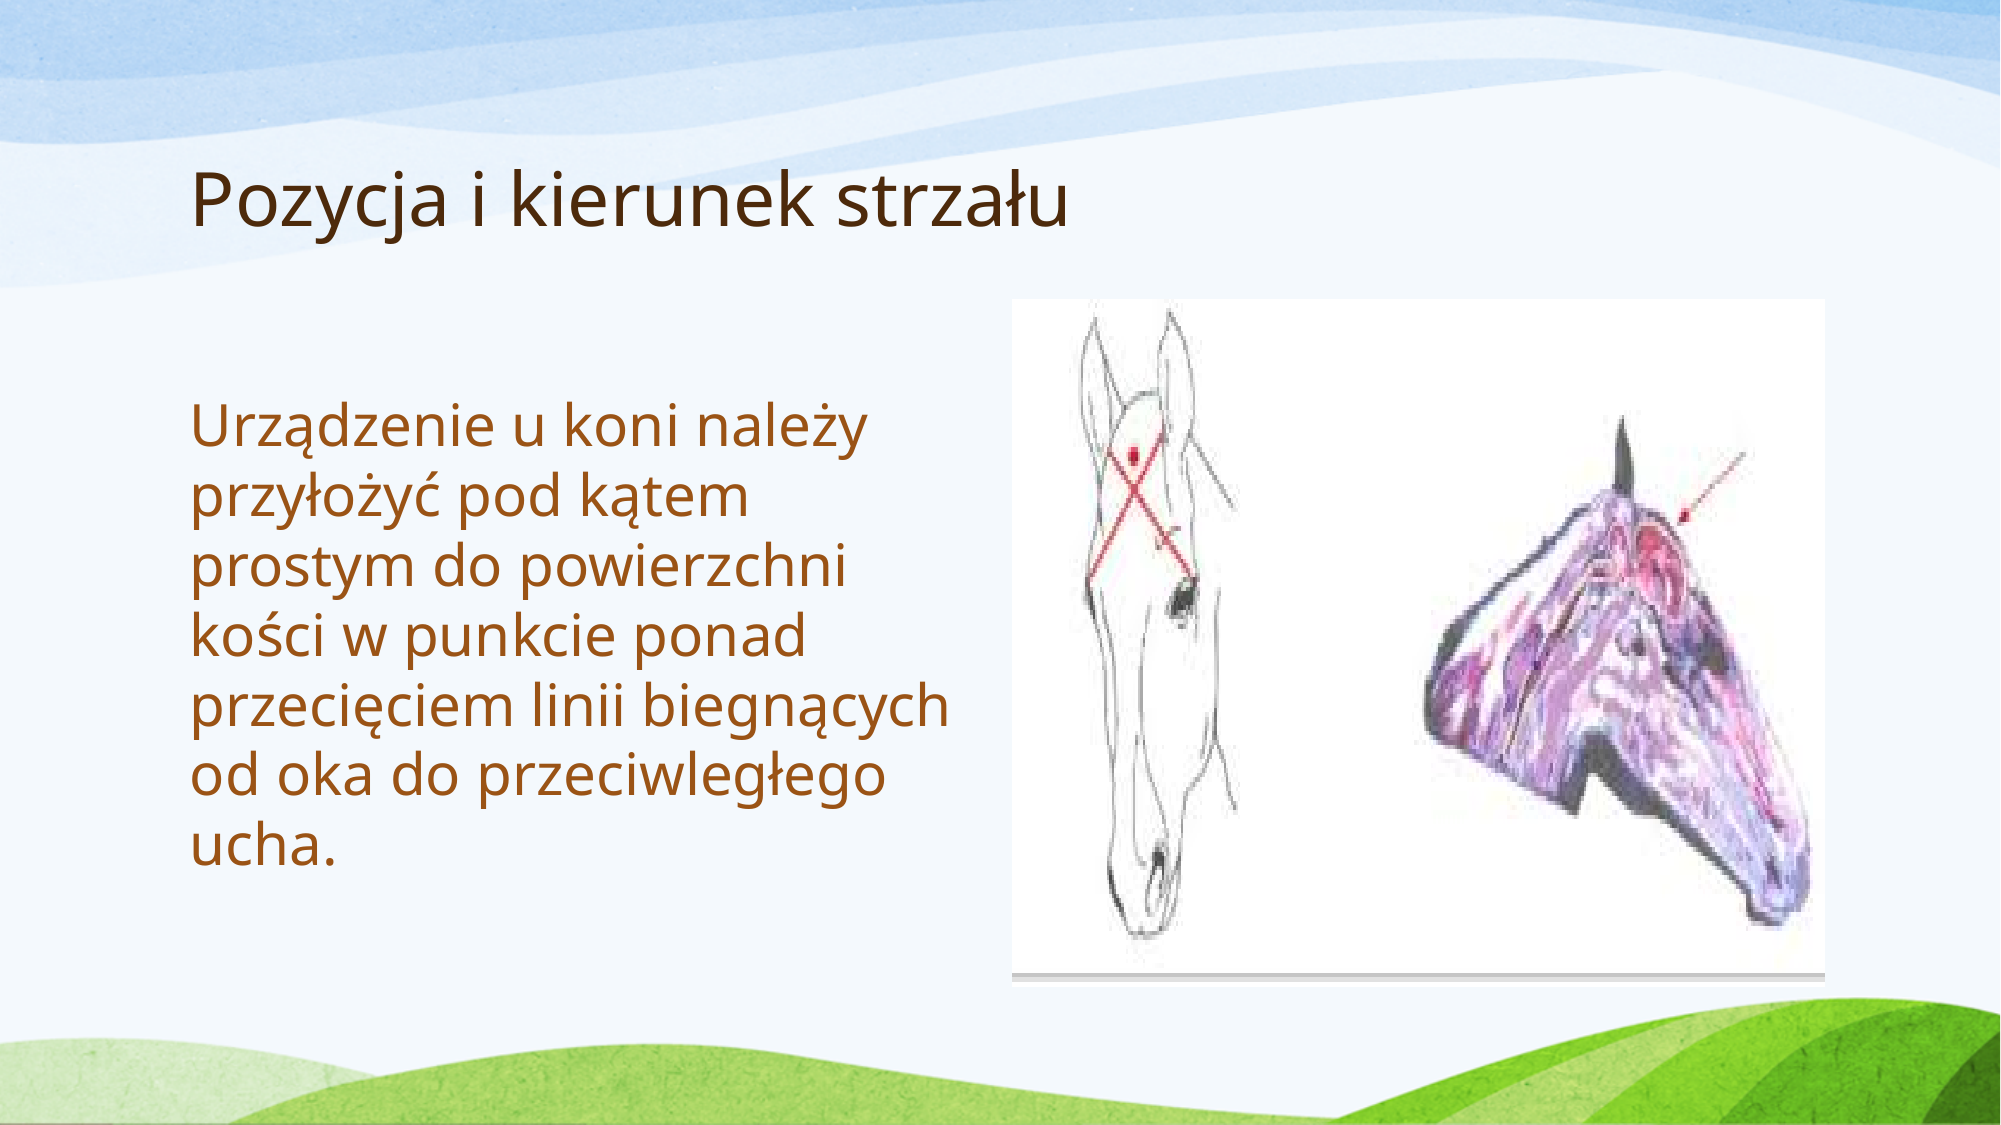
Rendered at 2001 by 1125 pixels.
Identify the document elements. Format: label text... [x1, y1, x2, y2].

list Urządzenie u koni należy przyłożyć pod kątem prostym do powierzchni kości w punkcie ponad przecięciem linii biegnących od oka do przeciwległego ucha. [174, 380, 988, 987]
title Pozycja i kierunek strzału [174, 50, 1825, 250]
picture [0, 0, 2001, 1125]
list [1012, 299, 1825, 987]
